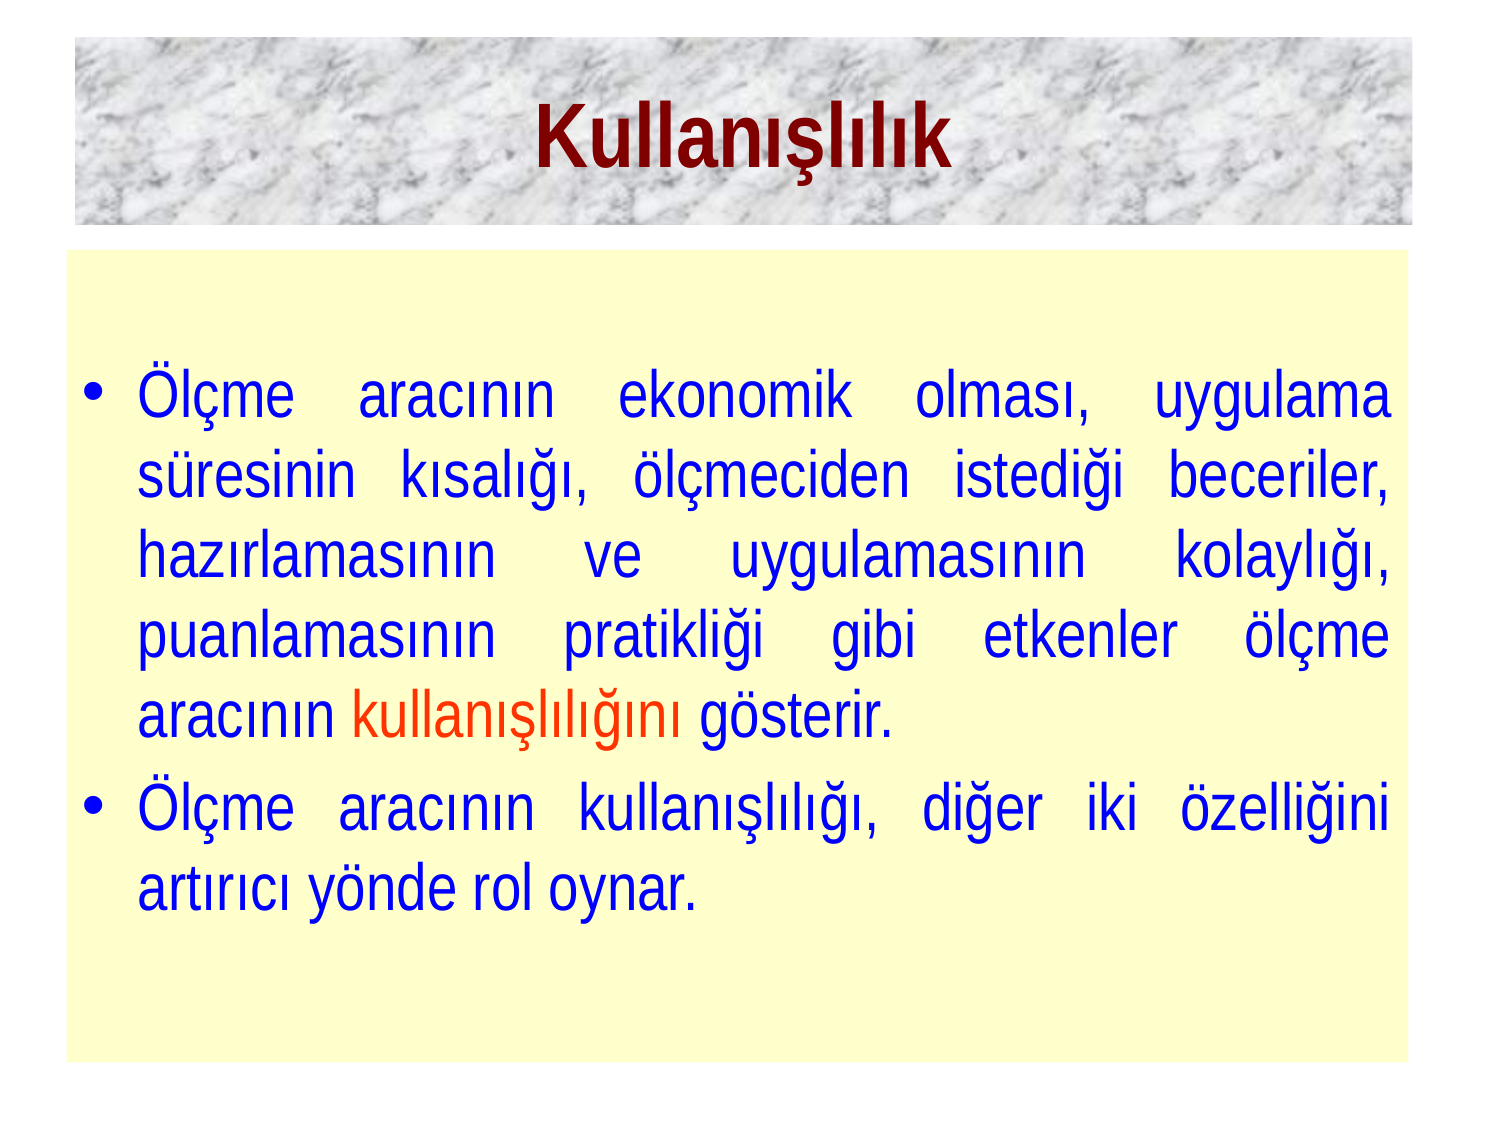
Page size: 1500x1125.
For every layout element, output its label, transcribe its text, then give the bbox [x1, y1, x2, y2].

title Kullanışlılık [75, 37, 1413, 225]
list Ölçme aracının ekonomik olması, uygulama süresinin kısalığı, ölçmeciden istediği beceriler, hazırlamasının ve uygulamasının kolaylığı, puanlamasının pratikliği gibi etkenler ölçme aracının kullanışlılığını gösterir. Ölçme aracının kullanışlılığı, diğer iki özelliğini artırıcı yönde rol oynar. [66, 249, 1409, 1063]
